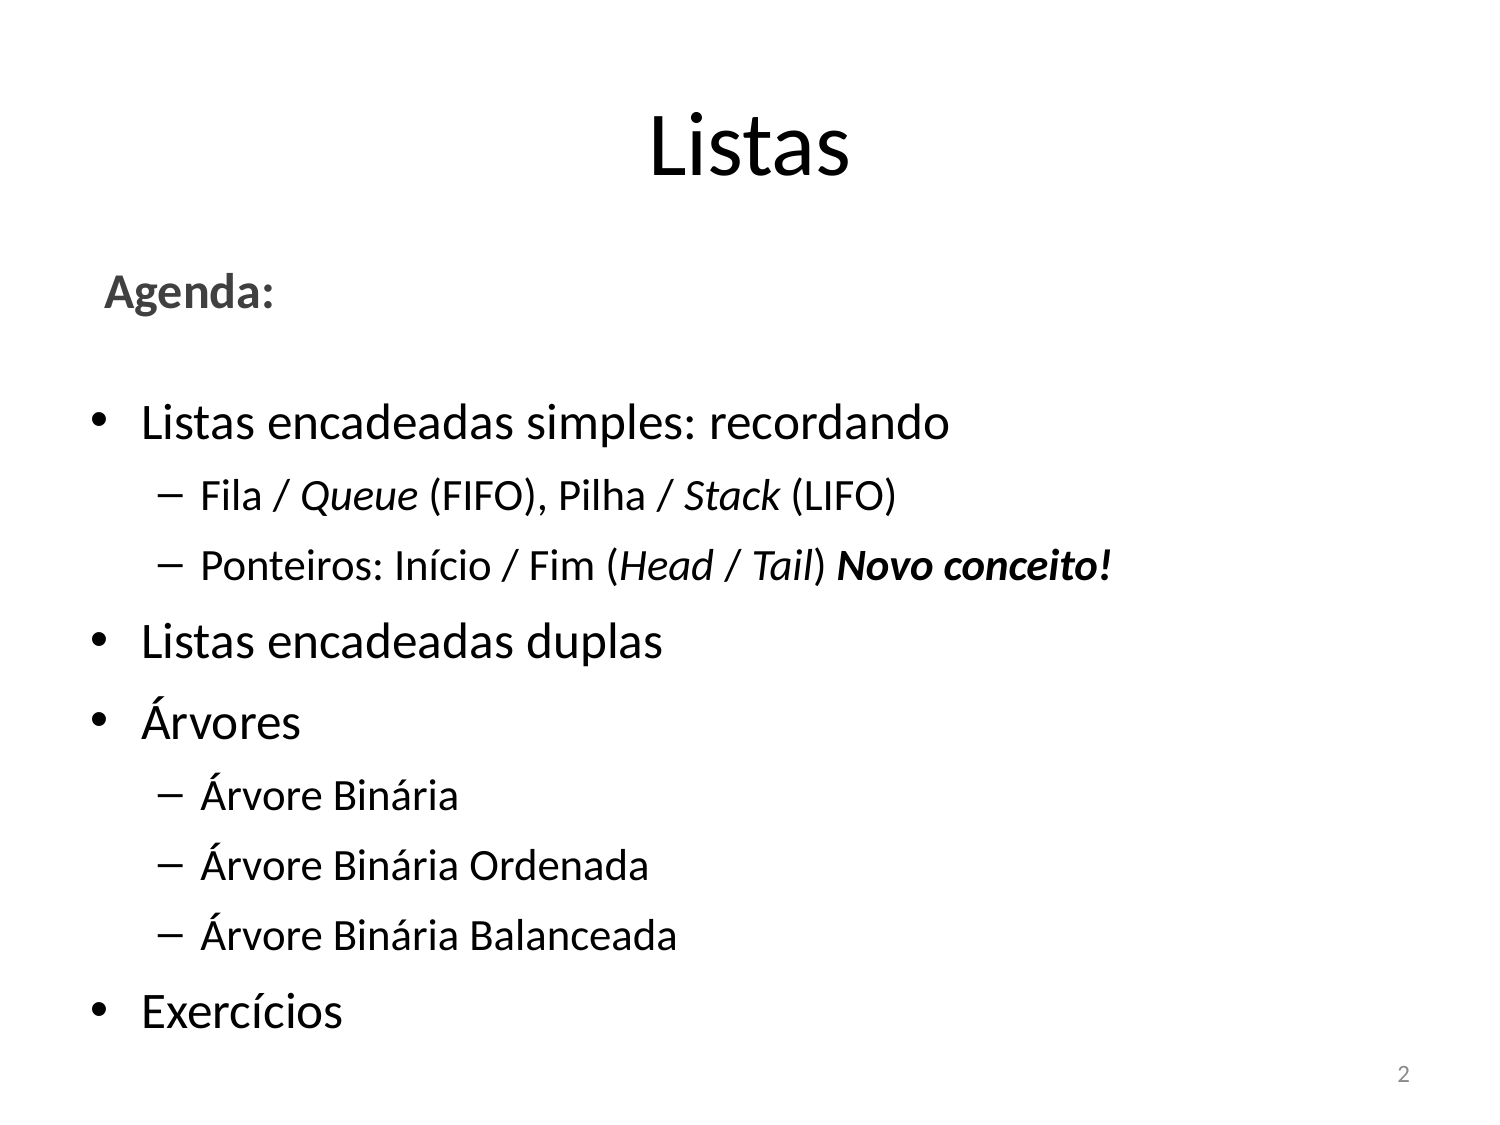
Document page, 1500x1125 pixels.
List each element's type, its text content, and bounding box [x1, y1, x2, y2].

slide_number 2 [1074, 1042, 1425, 1103]
list Listas encadeadas simples: recordando Fila / Queue (FIFO), Pilha / Stack (LIFO) Ponteiros: Início / Fim (Head / Tail) Novo conceito! Listas encadeadas duplas Árvores Árvore Binária Árvore Binária Ordenada Árvore Binária Balanceada Exercícios [75, 361, 1425, 1047]
text_box Agenda: [89, 251, 291, 326]
title Listas [75, 45, 1425, 233]
